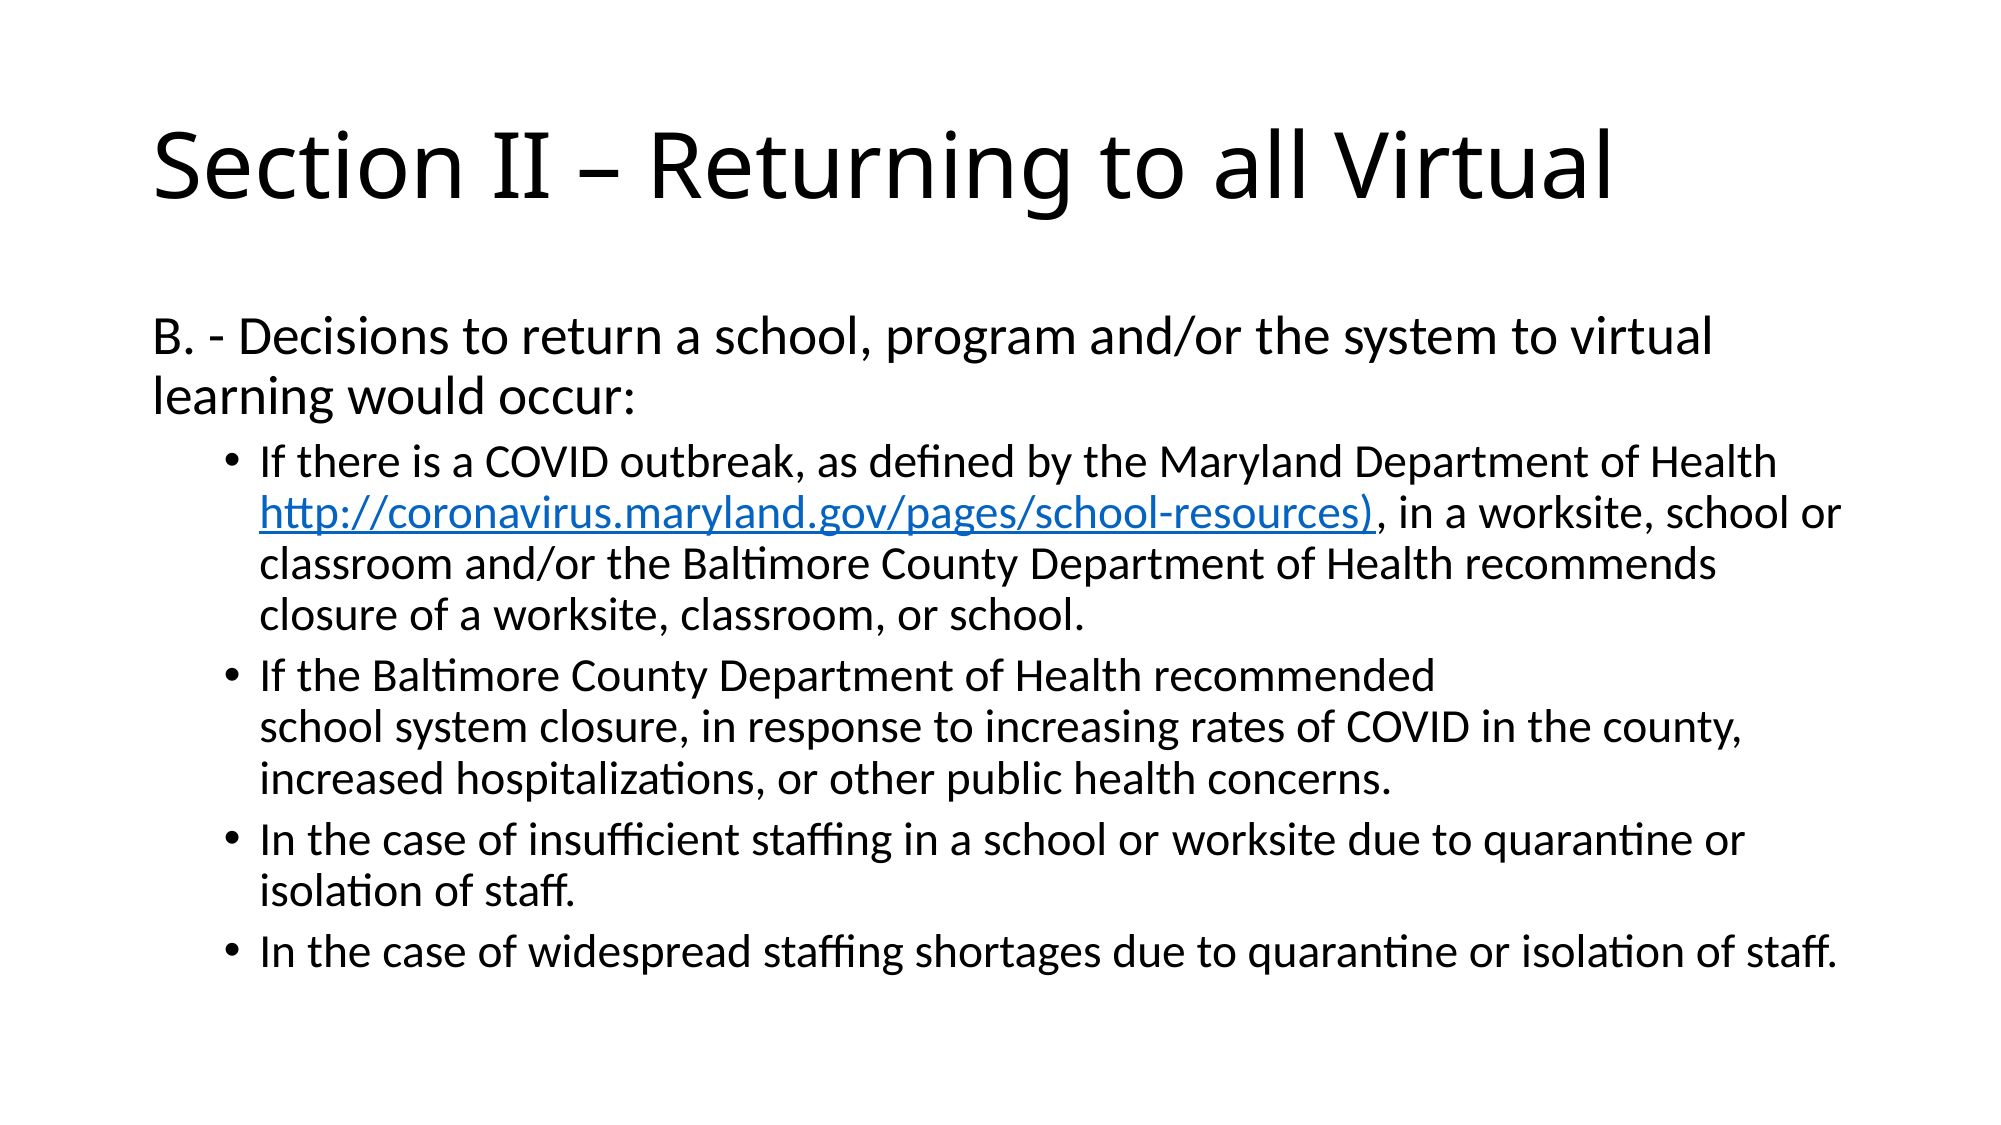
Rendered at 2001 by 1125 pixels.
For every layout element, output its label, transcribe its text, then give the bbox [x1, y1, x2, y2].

title Section II – Returning to all Virtual [137, 59, 1863, 278]
list B. - Decisions to return a school, program and/or the system to virtual learning would occur: If there is a COVID outbreak, as defined by the Maryland Department of Health http://coronavirus.maryland.gov/pages/school-resources), in a worksite, school or classroom and/or the Baltimore County Department of Health recommends closure of a worksite, classroom, or school. If the Baltimore County Department of Health recommended school system closure, in response to increasing rates of COVID in the county, increased hospitalizations, or other public health concerns. In the case of insufficient staffing in a school or worksite due to quarantine or isolation of staff. In the case of widespread staffing shortages due to quarantine or isolation of staff. [137, 299, 1863, 1014]
